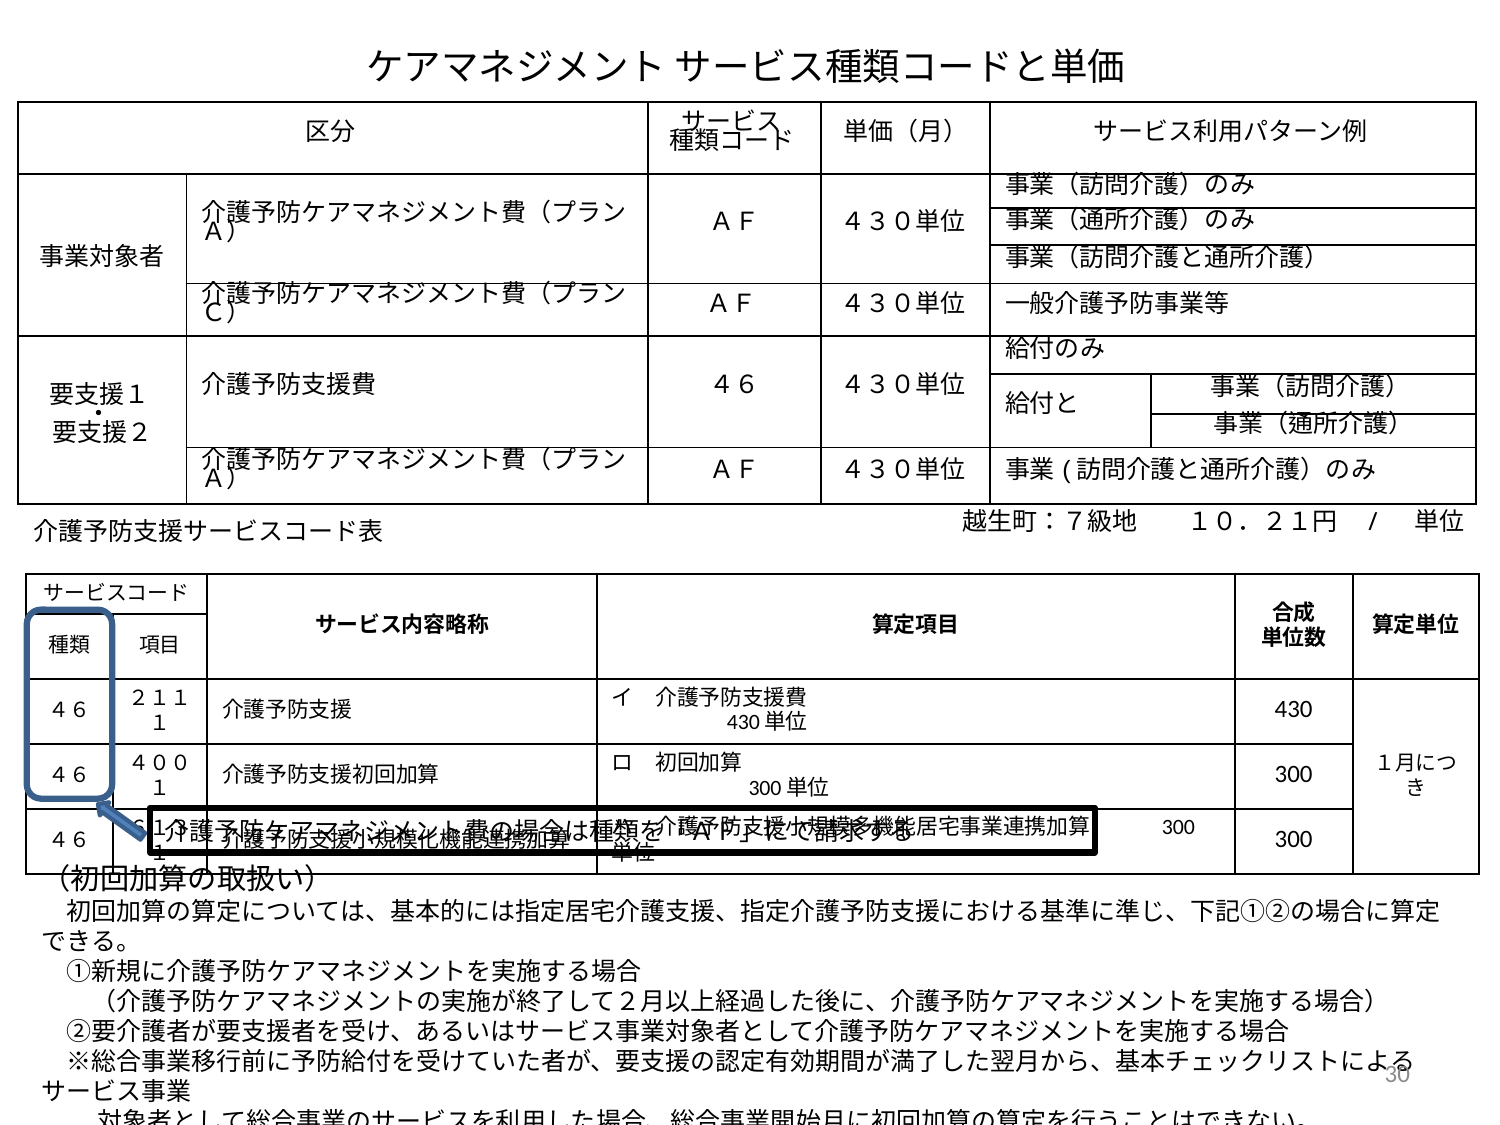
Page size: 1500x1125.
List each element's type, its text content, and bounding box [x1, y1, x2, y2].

table_cell 事業対象者 [19, 175, 186, 335]
table_cell 300 [1236, 810, 1352, 873]
table_cell 一般介護予防事業等 [991, 284, 1475, 335]
table_header 区分 [19, 103, 647, 173]
table_cell 事業（通所介護） [1152, 415, 1475, 447]
table_cell 事業（訪問介護）のみ [991, 175, 1475, 207]
table_header 単価（月） [822, 103, 989, 173]
table_header サービス 種類コード [649, 103, 820, 173]
text_box [24, 607, 115, 801]
table_cell ４３０単位 [822, 337, 989, 447]
table_header 合成 単位数 [1236, 575, 1352, 678]
table_cell ４６ [649, 337, 820, 447]
table_cell ＡＦ [649, 448, 820, 490]
table_cell ４６ [27, 810, 112, 873]
table_cell 介護予防支援初回加算 [208, 745, 596, 807]
table_cell ４６ [106, 794, 112, 801]
table_cell ２１１１ [115, 680, 206, 743]
text_box 介護予防ケアマネジメント費の場合は種類を「ＡＦ」にて請求する [149, 807, 1095, 853]
table_cell 300 [1236, 745, 1352, 808]
slide_number 29 [1074, 1042, 1425, 1103]
table_cell 介護予防支援 [208, 680, 596, 743]
text_box 介護予防支援サービスコード表 [18, 508, 399, 553]
table_header サービス利用パターン例 [991, 103, 1475, 173]
table_cell 給付のみ [991, 337, 1475, 373]
table_cell 事業（訪問介護と通所介護） [991, 246, 1475, 283]
table_cell 介護予防ケアマネジメント費（プランＡ） [187, 448, 647, 503]
table_cell 事業（訪問介護） [1152, 375, 1475, 413]
table_header サービス内容略称 [208, 575, 596, 678]
table_cell １月につき [1354, 680, 1478, 873]
table_cell 介護予防ケアマネジメント費（プランＣ） [187, 284, 647, 335]
table_cell ４３０単位 [822, 448, 989, 490]
table_cell 介護予防支援小規模化機能連携加算 [208, 853, 596, 873]
table_cell ＡＦ [649, 175, 820, 283]
table_header 算定項目 [598, 575, 1234, 678]
table_cell ４３０単位 [822, 284, 989, 335]
table_cell 給付と [991, 375, 1150, 447]
table_cell 430 [1236, 680, 1352, 743]
text_box （初回加算の取扱い） 初回加算の算定については、基本的には指定居宅介護支援、指定介護予防支援における基準に準じ、下記①②の場合に算定できる。 ①新規に介護予防ケアマネジメントを実施する場合 （介護予防ケアマネジメントの実施が終了して２月以上経過した後に、介護予防ケアマネジメントを実施する場合） ②要介護者が要支援者を受け、あるいはサービス事業対象者として介護予防ケアマネジメントを実施する場合 ※総合事業移行前に予防給付を受けていた者が、要支援の認定有効期間が満了した翌月から、基本チェックリストによるサービス事業 対象者として総合事業のサービスを利用した場合、総合事業開始月に初回加算の算定を行うことはできない。 [26, 875, 1480, 1125]
table_cell ４００１ [114, 745, 206, 808]
text_box 越生町：７級地 １０．２１円 / 単位 [596, 490, 1480, 543]
table_cell ４３０単位 [822, 175, 989, 283]
title ケアマネジメント サービス種類コードと単価 [41, 30, 1459, 100]
table_cell 事業(訪問介護と通所介護）のみ [991, 448, 1475, 490]
table_cell イ 介護予防支援費 430単位 [598, 680, 1234, 743]
table_cell ４６ [27, 795, 98, 808]
table_cell ＡＦ [649, 284, 820, 335]
table_cell ロ 初回加算 300単位 [598, 745, 1234, 808]
text_box [95, 800, 148, 842]
table_header サービスコード [27, 575, 206, 613]
table_header 算定単位 [1354, 575, 1478, 678]
table_cell 要支援１ ・ 要支援２ [19, 337, 186, 503]
table_cell ６１３１ [114, 810, 206, 873]
table_cell ハ 介護予防支援小規模多機能居宅事業連携加算 300単位 [598, 810, 1234, 873]
table_cell 事業（通所介護）のみ [991, 209, 1475, 244]
table_cell 介護予防ケアマネジメント費（プランＡ） [187, 175, 647, 283]
table_cell 項目 [114, 615, 206, 678]
table_cell 介護予防支援費 [187, 337, 647, 447]
